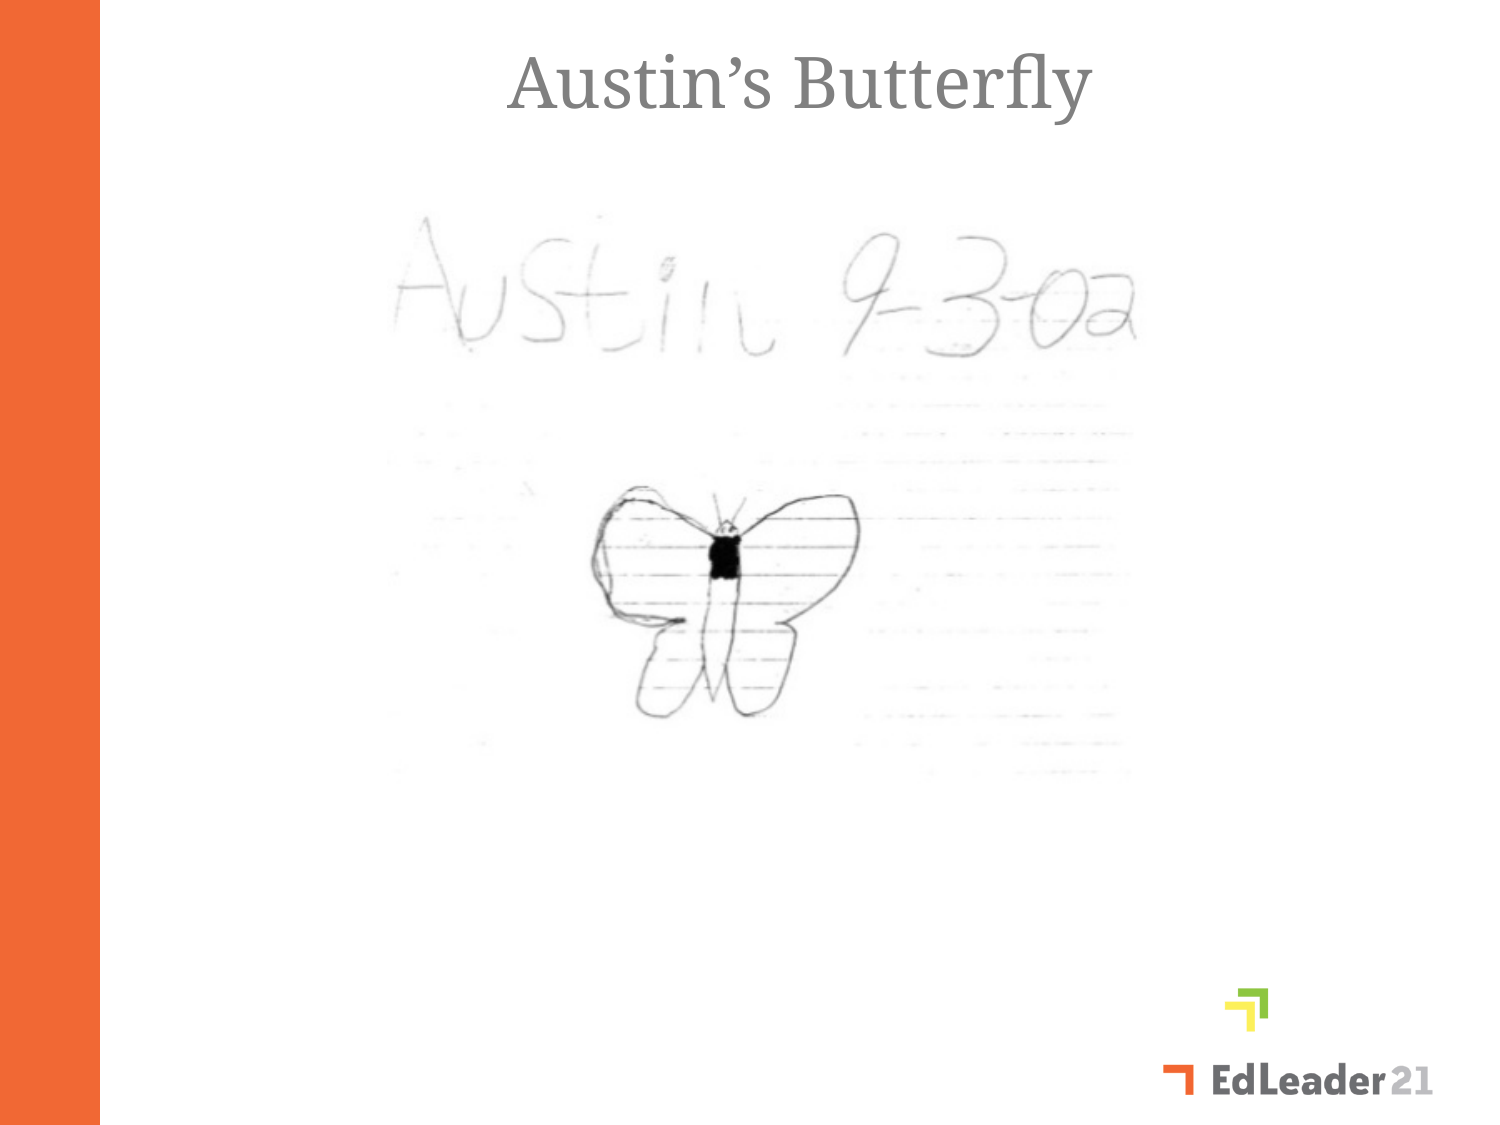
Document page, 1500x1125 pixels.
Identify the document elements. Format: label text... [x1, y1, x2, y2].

picture [1162, 987, 1433, 1100]
picture [387, 199, 1147, 784]
text_box Austin’s Butterfly [174, 24, 1425, 138]
picture [0, 0, 100, 1125]
